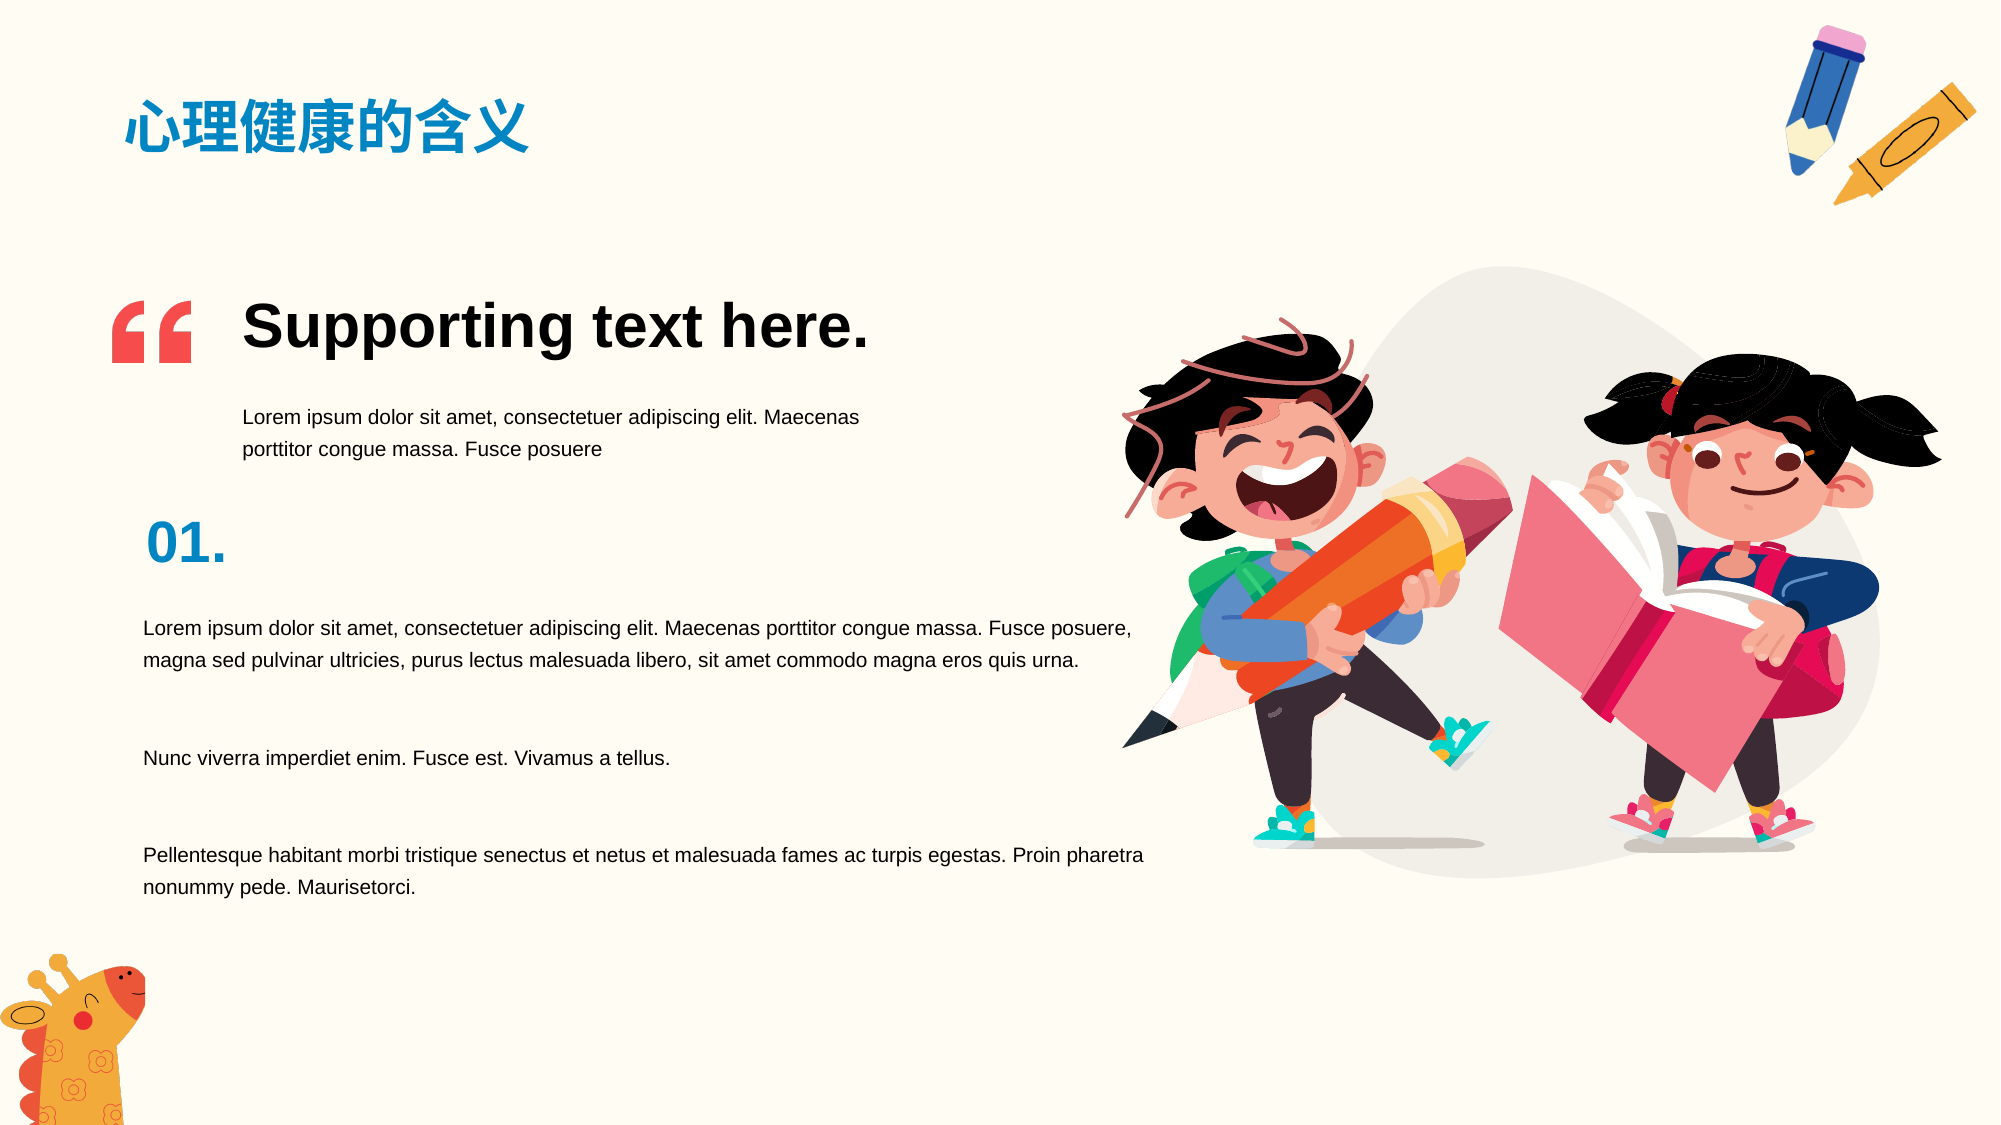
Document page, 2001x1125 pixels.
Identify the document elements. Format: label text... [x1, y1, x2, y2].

picture [0, 954, 146, 1125]
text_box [76, 256, 1855, 907]
picture [1792, 169, 1811, 177]
picture [1833, 81, 1977, 206]
title 心理健康的含义 [108, 0, 1890, 169]
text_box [1121, 317, 1942, 853]
